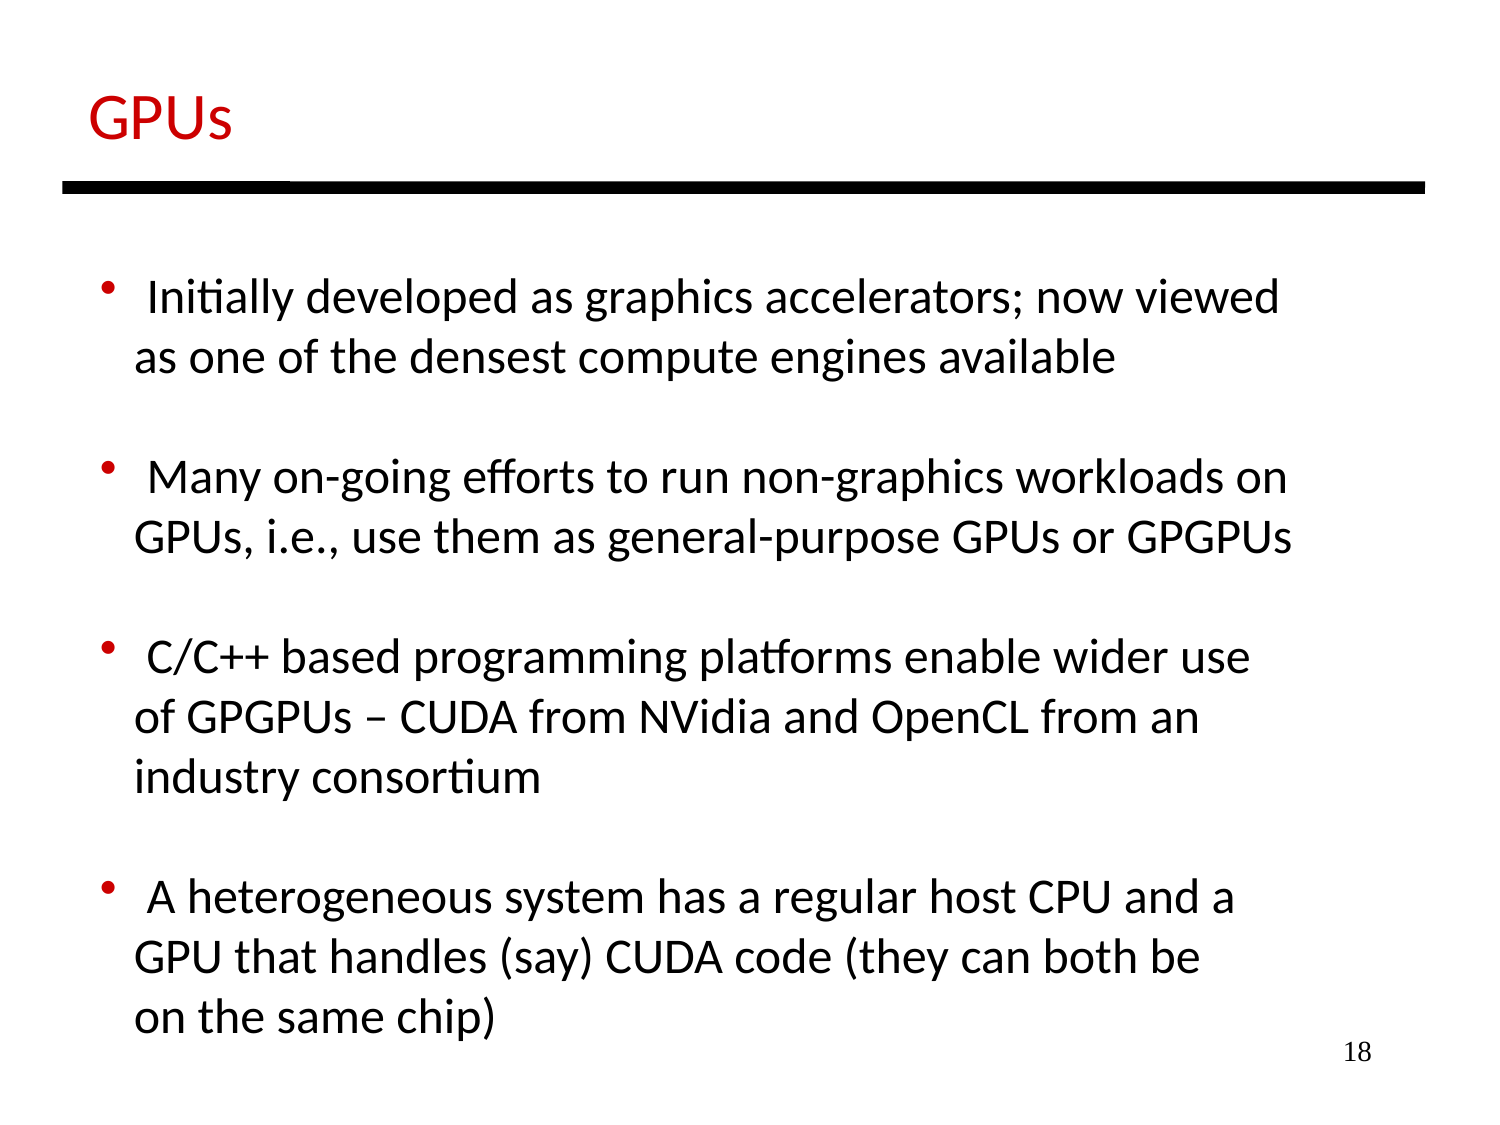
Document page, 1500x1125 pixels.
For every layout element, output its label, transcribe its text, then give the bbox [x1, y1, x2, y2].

text_box GPUs [73, 65, 249, 160]
text_box Initially developed as graphics accelerators; now viewed as one of the densest compute engines available Many on-going efforts to run non-graphics workloads on GPUs, i.e., use them as general-purpose GPUs or GPGPUs C/C++ based programming platforms enable wider use of GPGPUs – CUDA from NVidia and OpenCL from an industry consortium A heterogeneous system has a regular host CPU and a GPU that handles (say) CUDA code (they can both be on the same chip) [85, 256, 1309, 1112]
slide_number 18 [1309, 1025, 1388, 1100]
